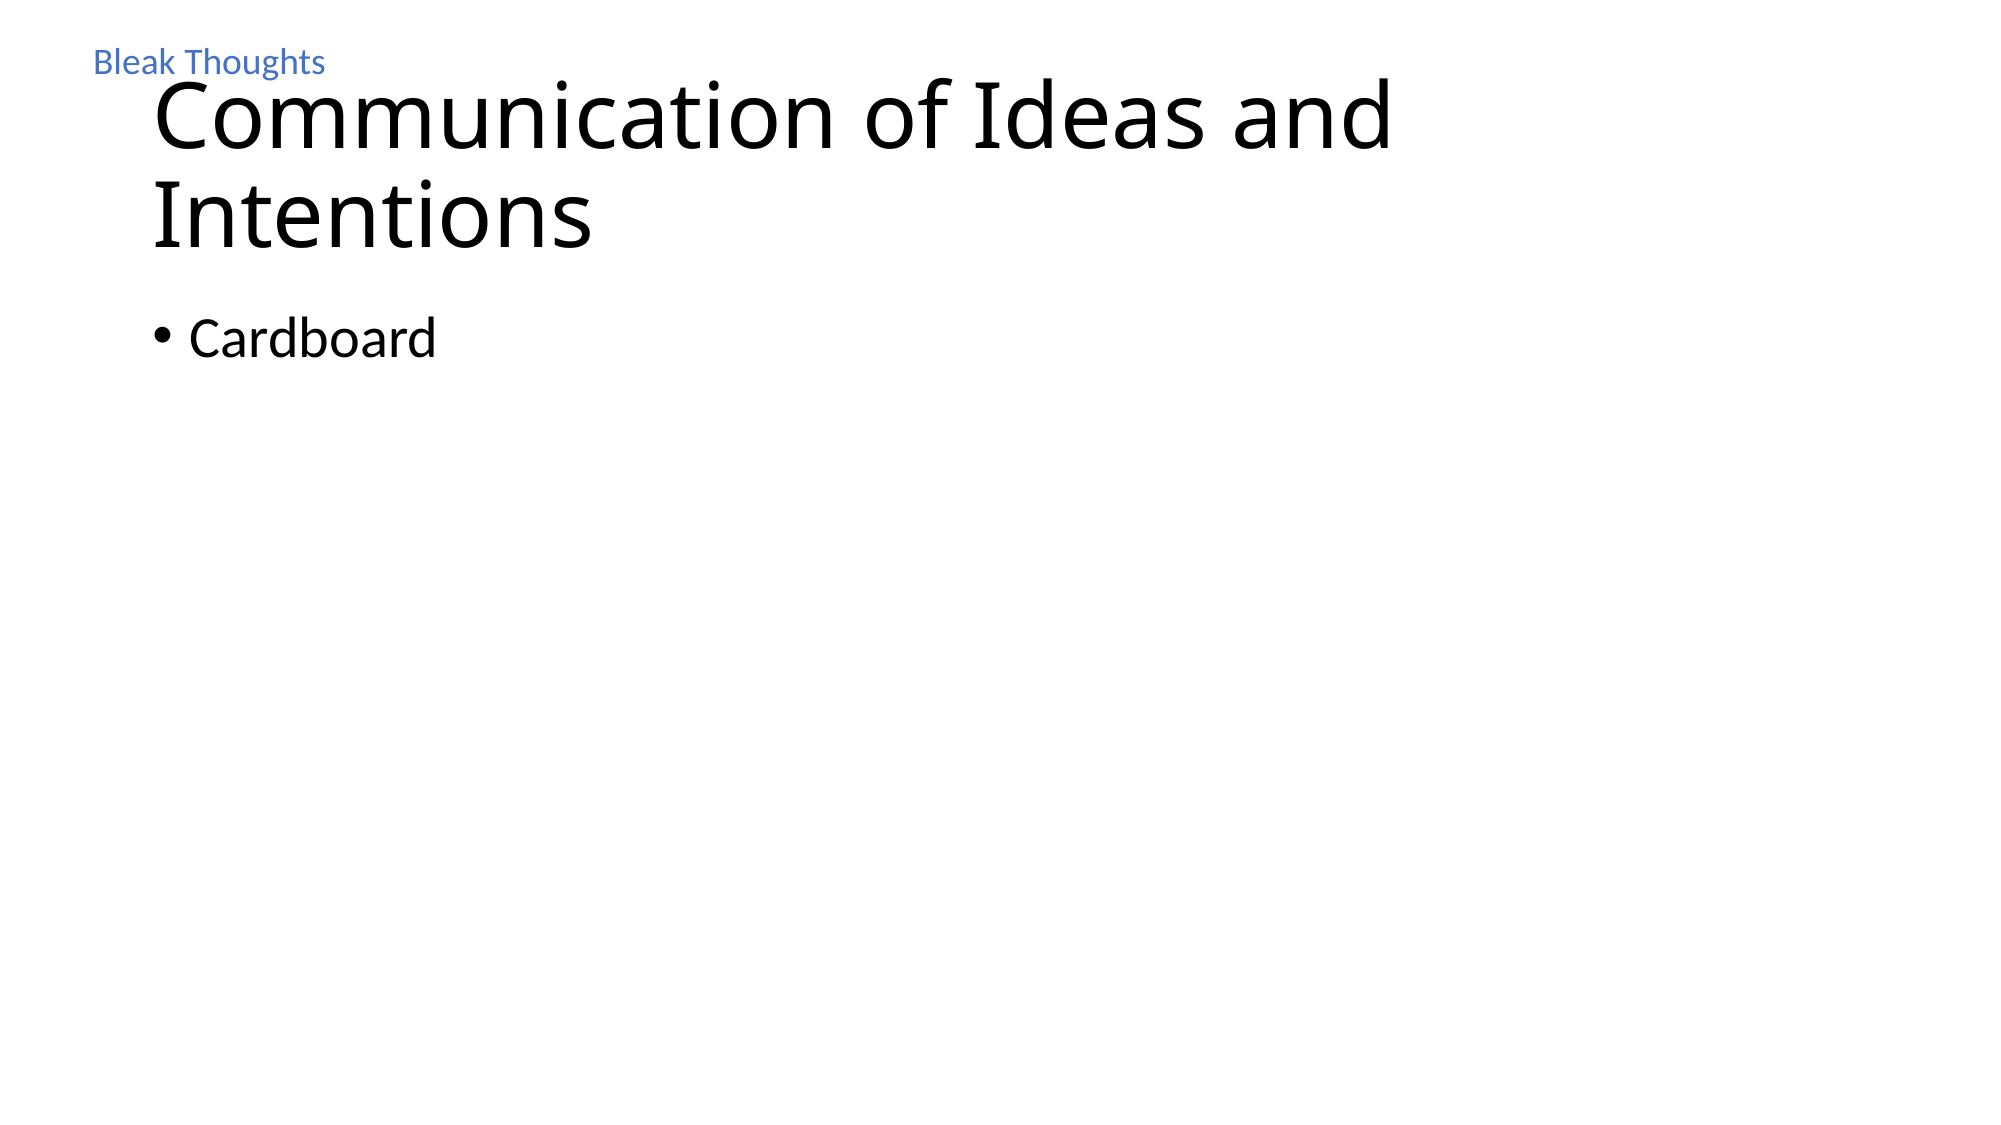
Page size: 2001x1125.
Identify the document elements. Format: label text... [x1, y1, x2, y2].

text_box Bleak Thoughts [78, 29, 522, 90]
title Communication of Ideas and Intentions [137, 59, 1863, 278]
list Cardboard [137, 299, 1863, 1014]
